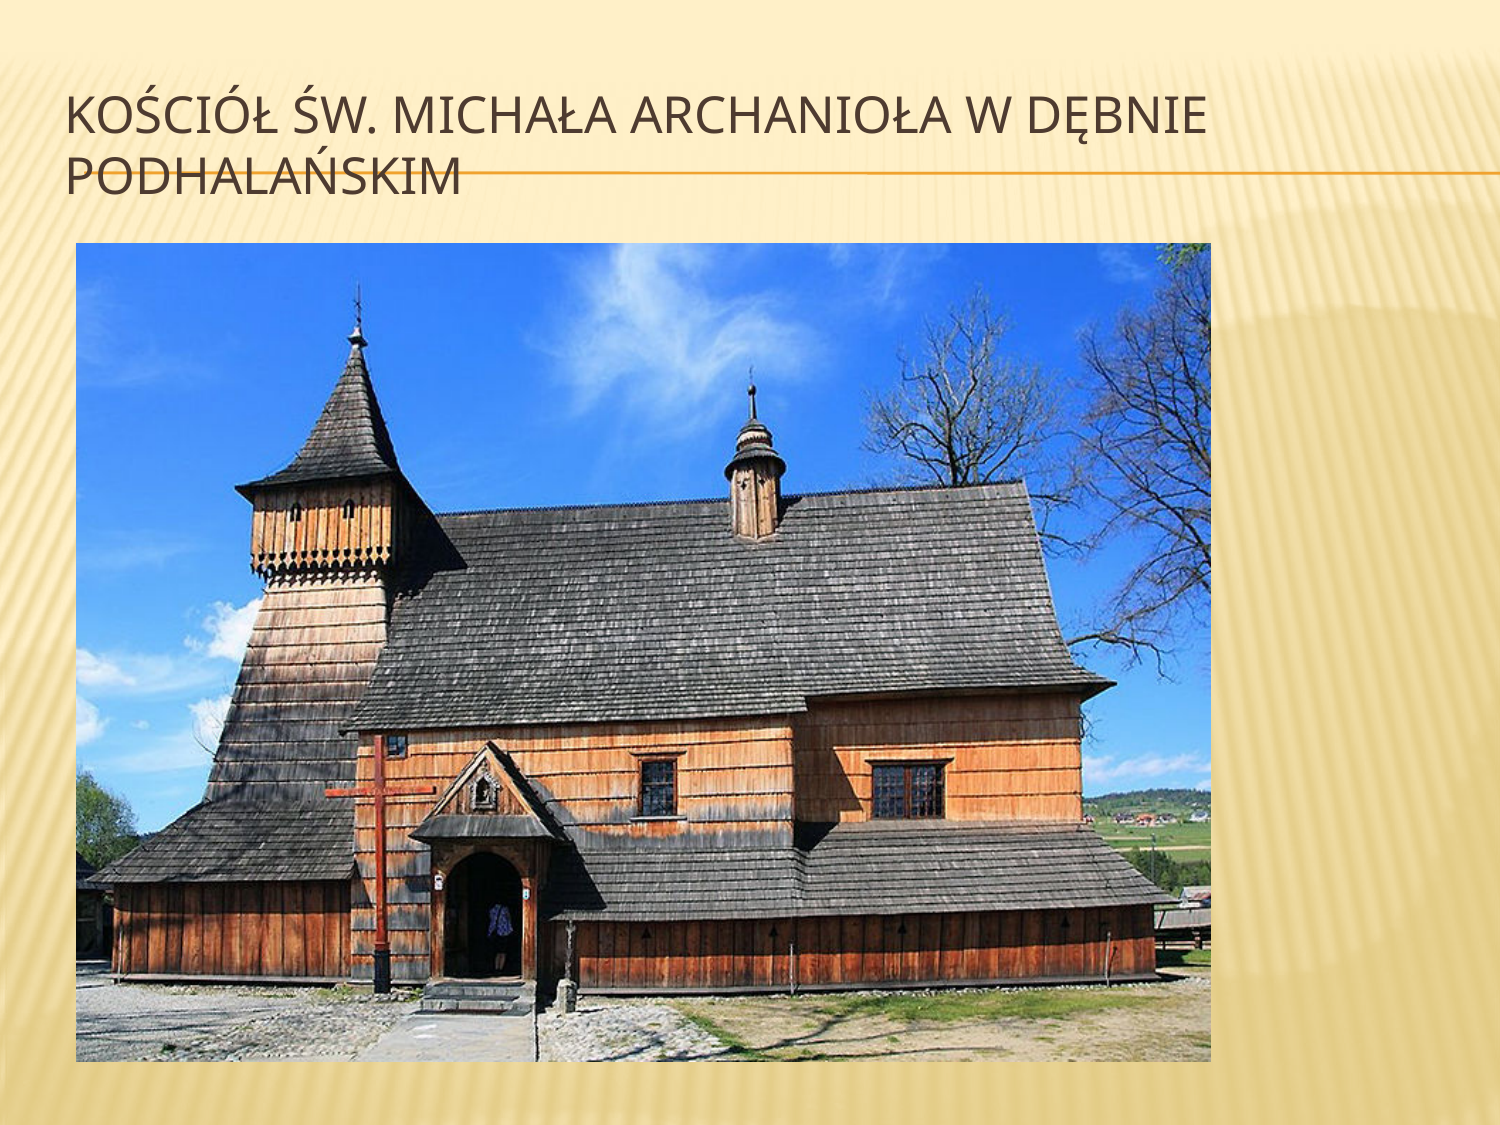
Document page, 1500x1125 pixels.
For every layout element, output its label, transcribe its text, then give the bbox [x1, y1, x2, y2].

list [76, 243, 1211, 1062]
title Kościół św. Michała archanioła w Dębnie Podhalańskim [50, 75, 1475, 213]
